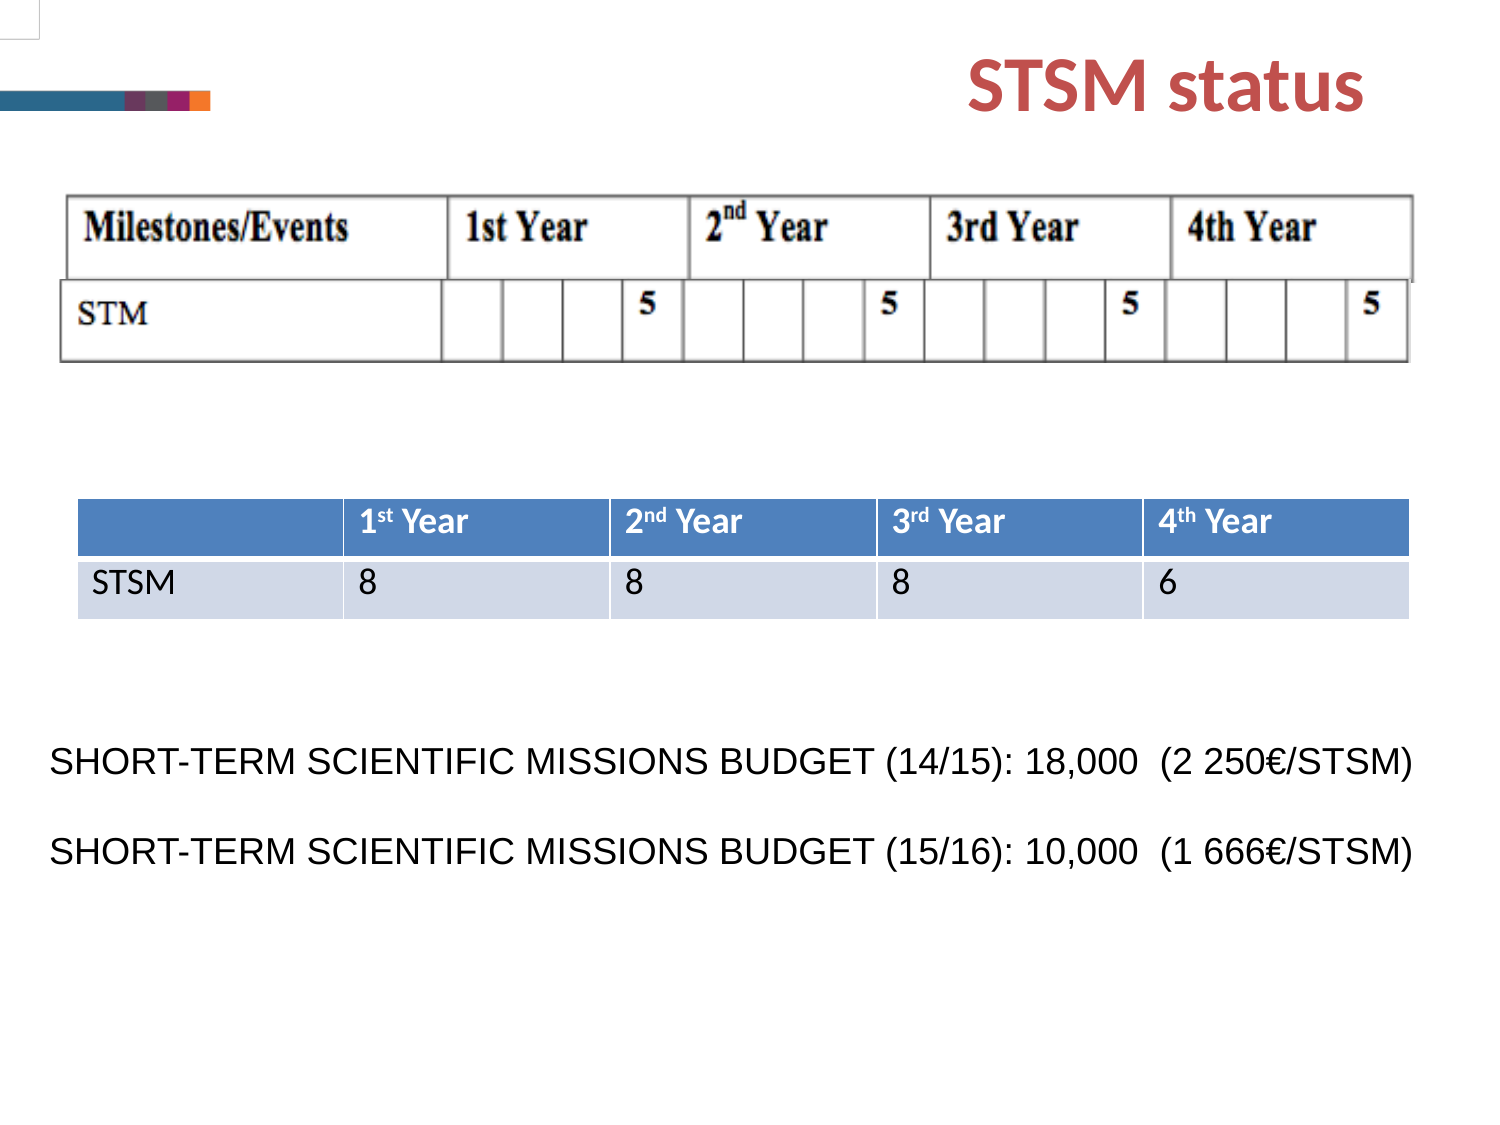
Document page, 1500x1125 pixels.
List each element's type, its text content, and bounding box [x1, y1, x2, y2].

text_box SHORT-TERM SCIENTIFIC MISSIONS BUDGET (14/15): 18,000 (2 250€/STSM) SHORT-TERM SCIENTIFIC MISSIONS BUDGET (15/16): 10,000 (1 666€/STSM) [34, 730, 1459, 925]
picture [58, 279, 1411, 363]
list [58, 0, 1440, 867]
